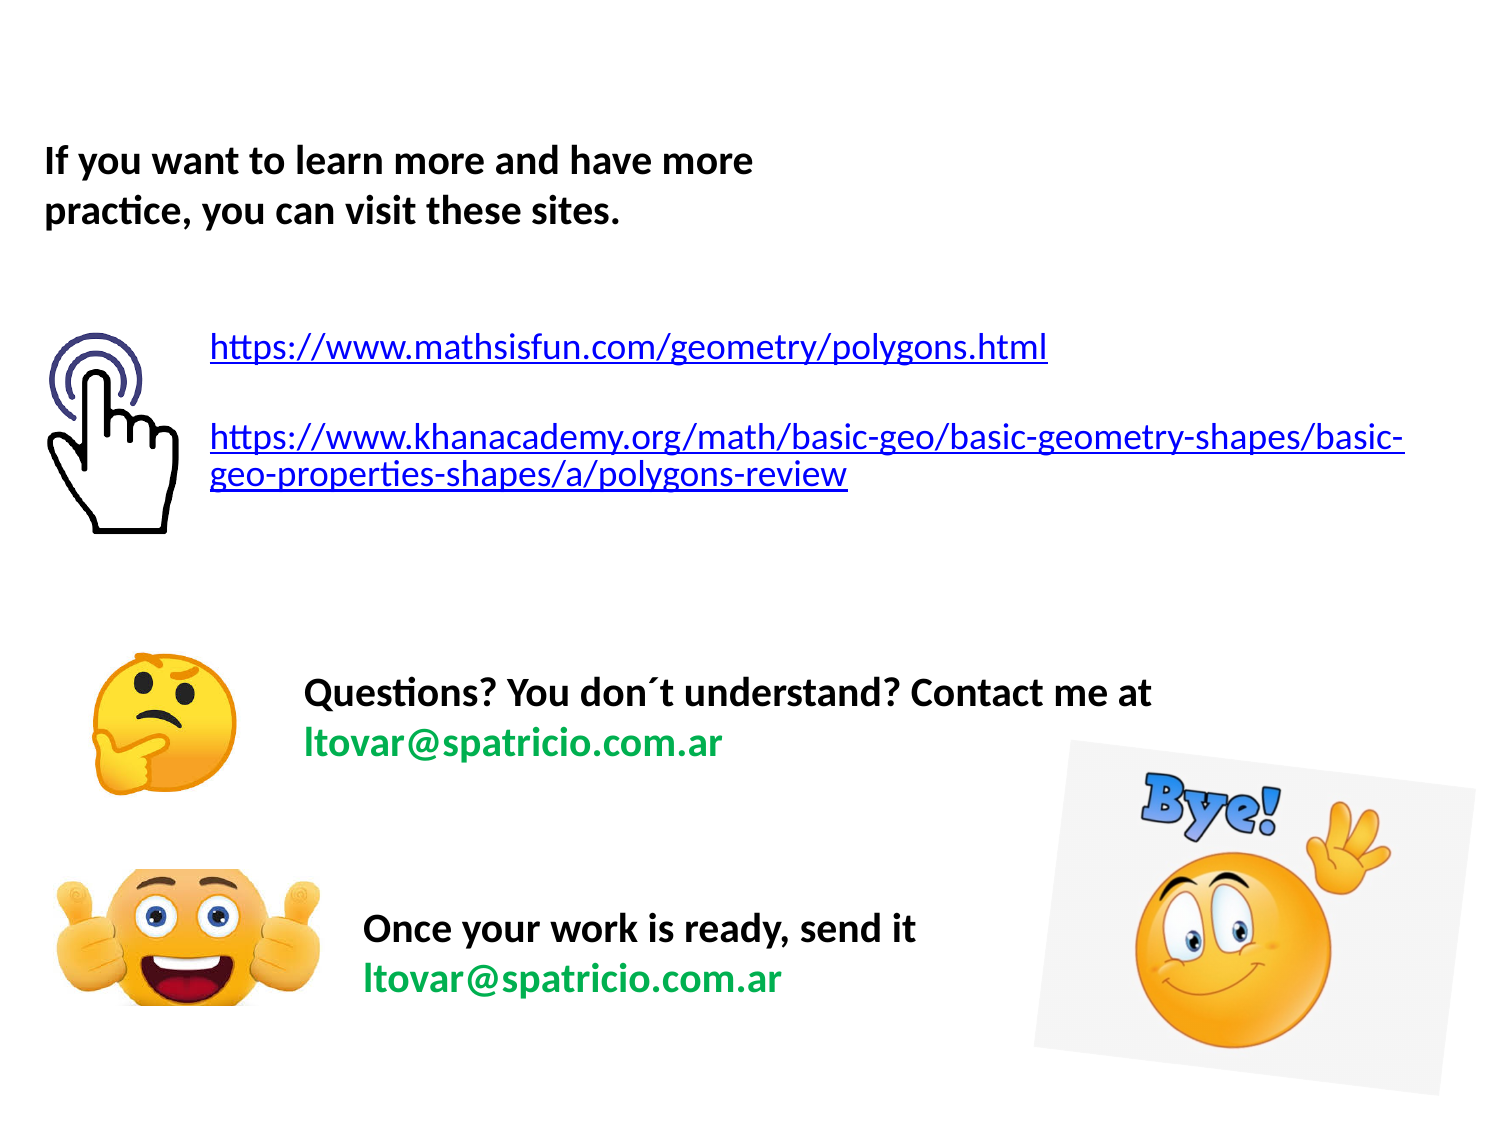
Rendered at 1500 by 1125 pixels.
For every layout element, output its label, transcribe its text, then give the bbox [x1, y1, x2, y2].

picture [1034, 754, 1476, 1095]
picture [40, 325, 183, 540]
picture [88, 644, 241, 798]
text_box Questions? You don´t understand? Contact me at ltovar@spatricio.com.ar [289, 656, 1187, 772]
text_box Once your work is ready, send it ltovar@spatricio.com.ar [348, 893, 1045, 1008]
text_box https://www.mathsisfun.com/geometry/polygons.html https://www.khanacademy.org/math/basic-geo/basic-geometry-shapes/basic-geo-properties-shapes/a/polygons-review [194, 314, 1424, 555]
text_box If you want to learn more and have more practice, you can visit these sites. [29, 125, 857, 241]
picture [52, 869, 326, 1006]
